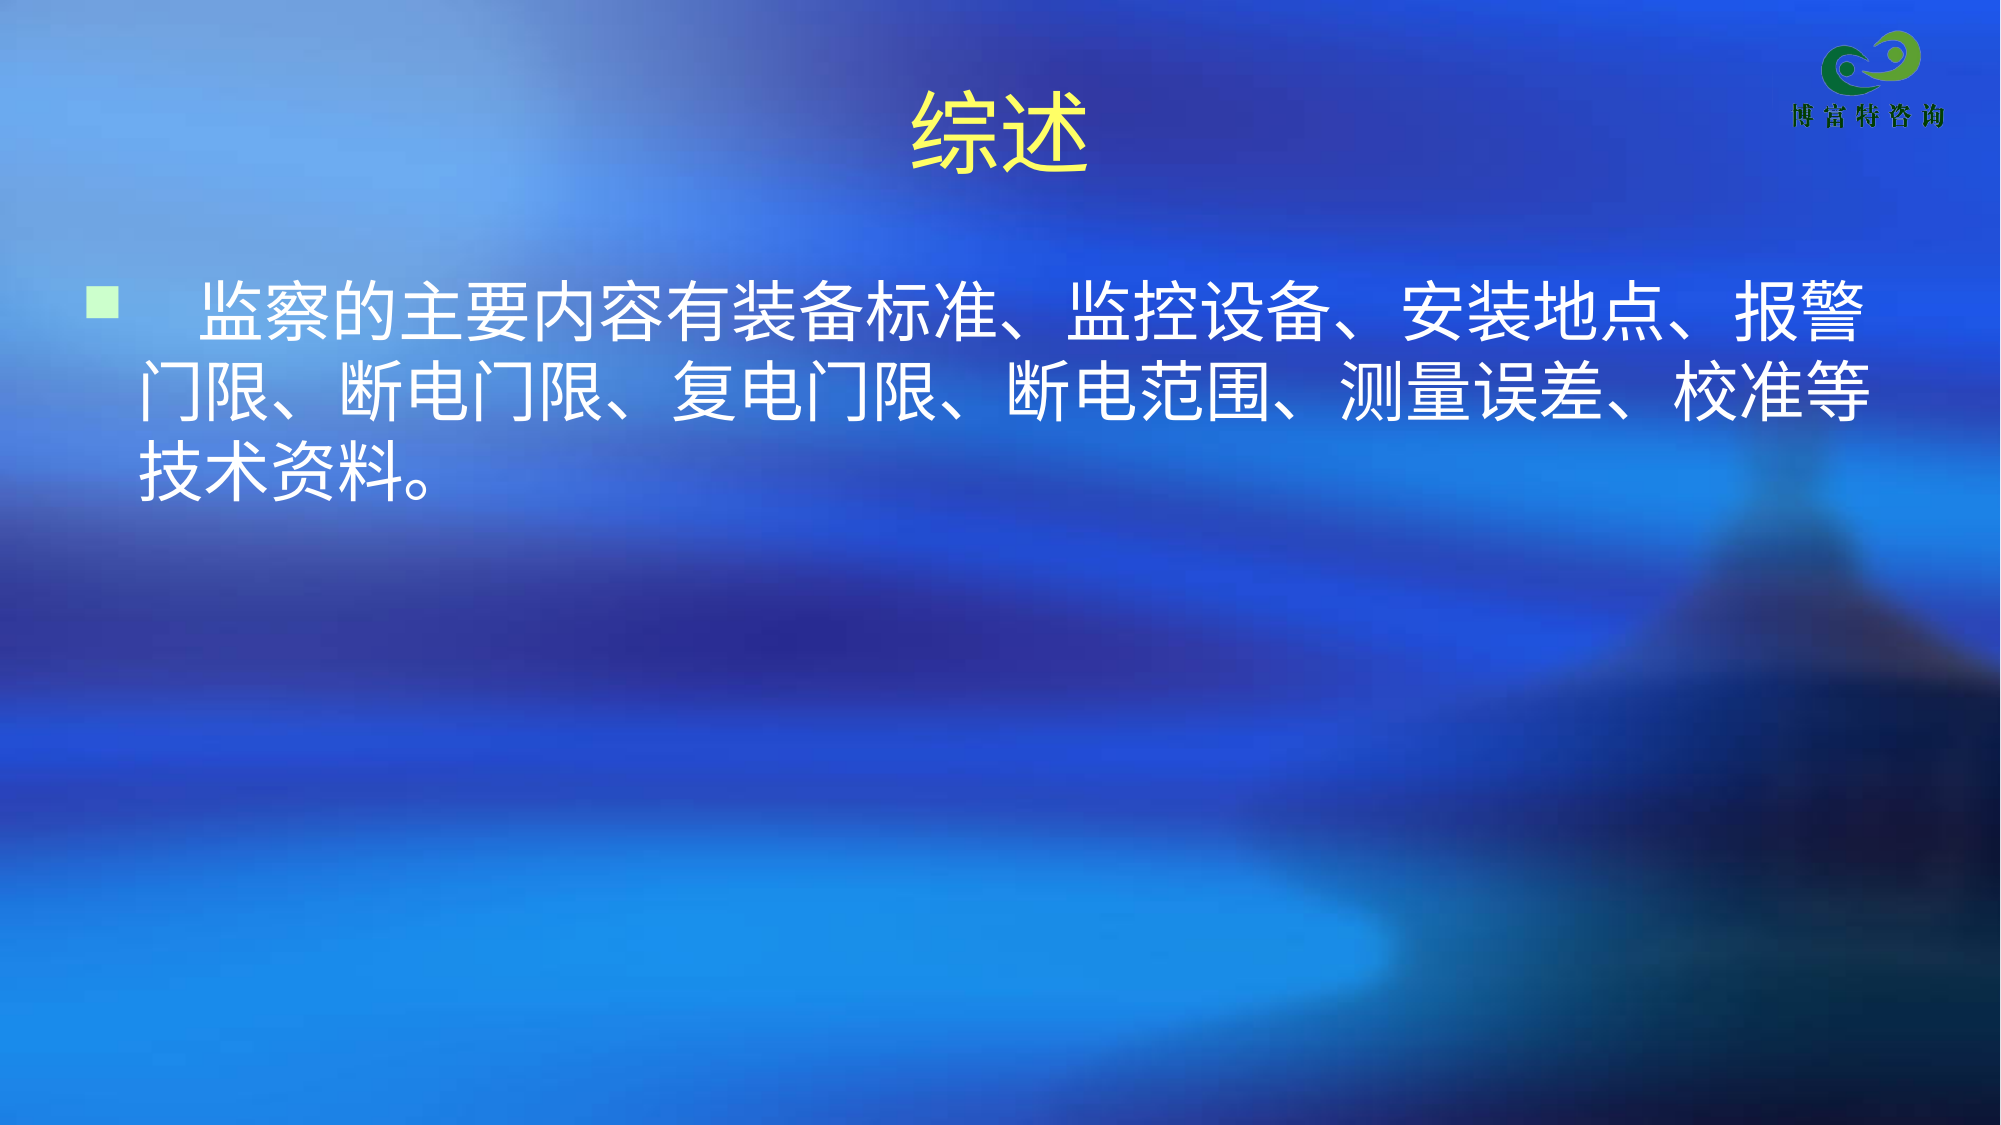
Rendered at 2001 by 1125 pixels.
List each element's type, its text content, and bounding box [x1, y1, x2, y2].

title 综述 [65, 37, 1935, 226]
list 监察的主要内容有装备标准、监控设备、安装地点、报警门限、断电门限、复电门限、断电范围、测量误差、校准等技术资料。 [65, 262, 1935, 1001]
picture [0, 0, 2001, 1125]
